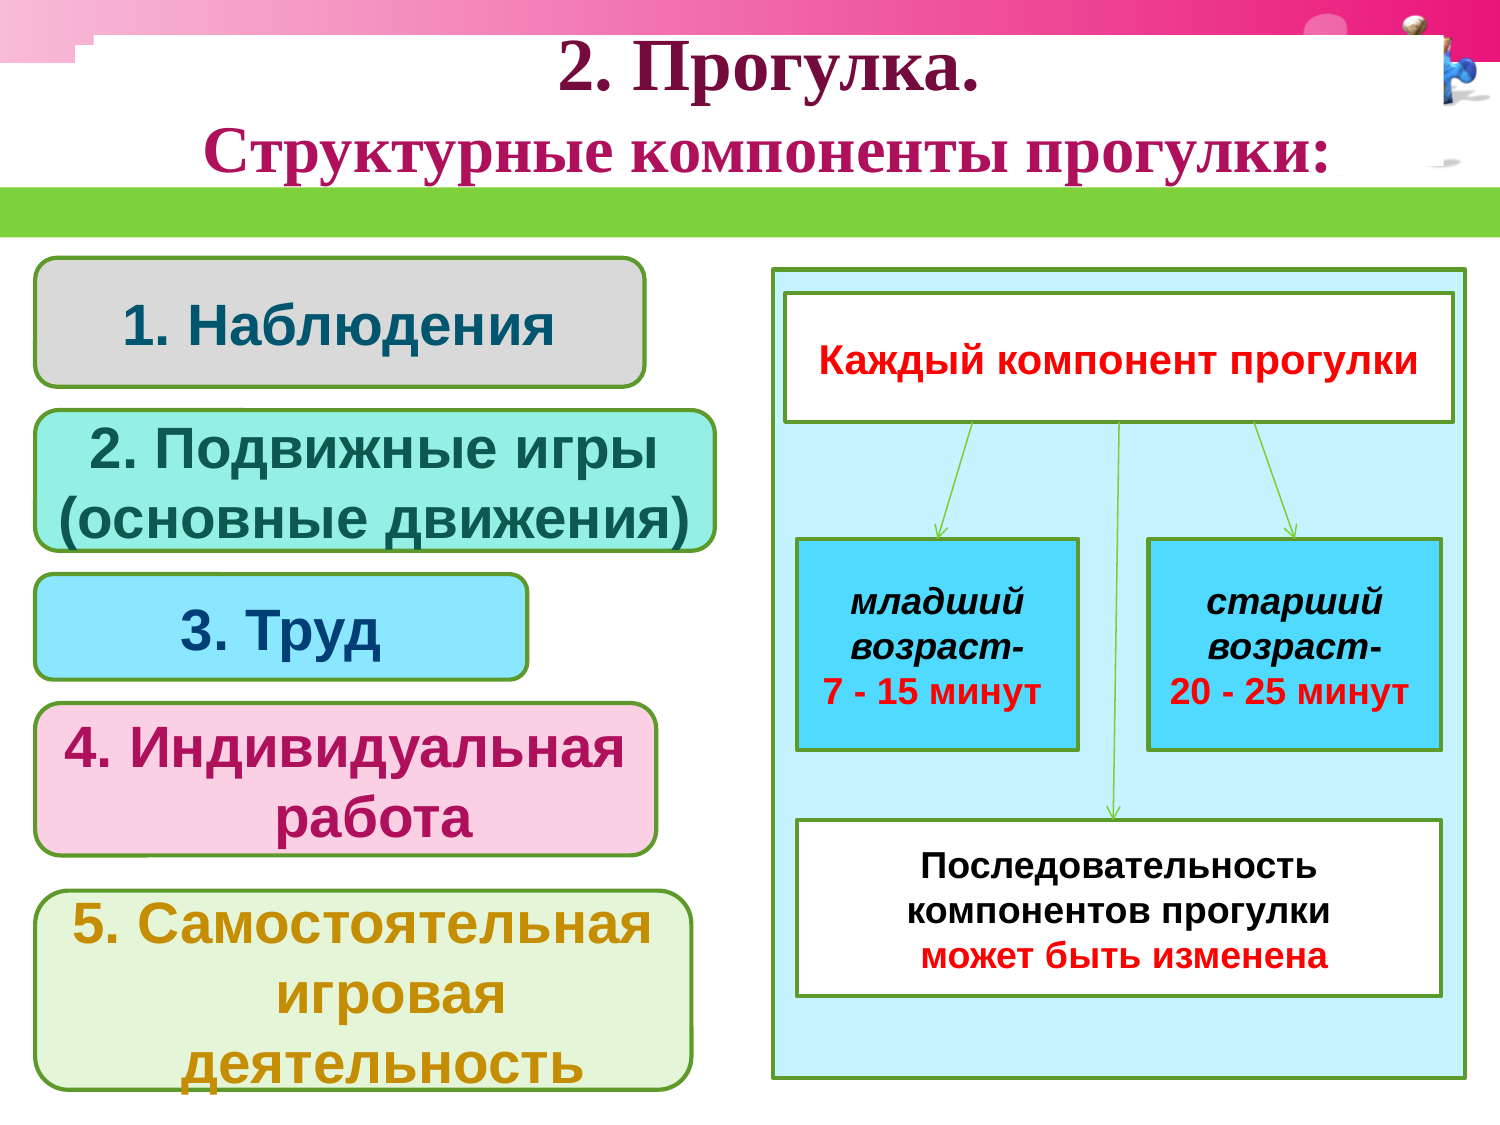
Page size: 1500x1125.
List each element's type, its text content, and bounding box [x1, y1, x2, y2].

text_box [896, 462, 1014, 499]
text_box 2. Подвижные игры (основные движения) [32, 407, 717, 553]
picture [1265, 12, 1493, 185]
text_box [771, 267, 1467, 1080]
text_box Последовательность компонентов прогулки может быть изменена [795, 818, 1443, 998]
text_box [1215, 459, 1334, 502]
text_box 3. Труд [32, 571, 530, 682]
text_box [916, 617, 1316, 625]
text_box старший возраст- 20 - 25 минут [1146, 537, 1443, 752]
text_box 2. Прогулка. Структурные компоненты прогулки: [93, 35, 1444, 166]
text_box младший возраст- 7 - 15 минут [795, 537, 1080, 752]
text_box 5. Самостоятельная игровая деятельность [33, 888, 694, 1092]
text_box Каждый компонент прогулки [783, 291, 1455, 424]
text_box 1. Наблюдения [32, 255, 647, 389]
text_box 4. Индивидуальная работа [33, 700, 659, 858]
title Структурные компоненты прогулки [74, 44, 1426, 177]
